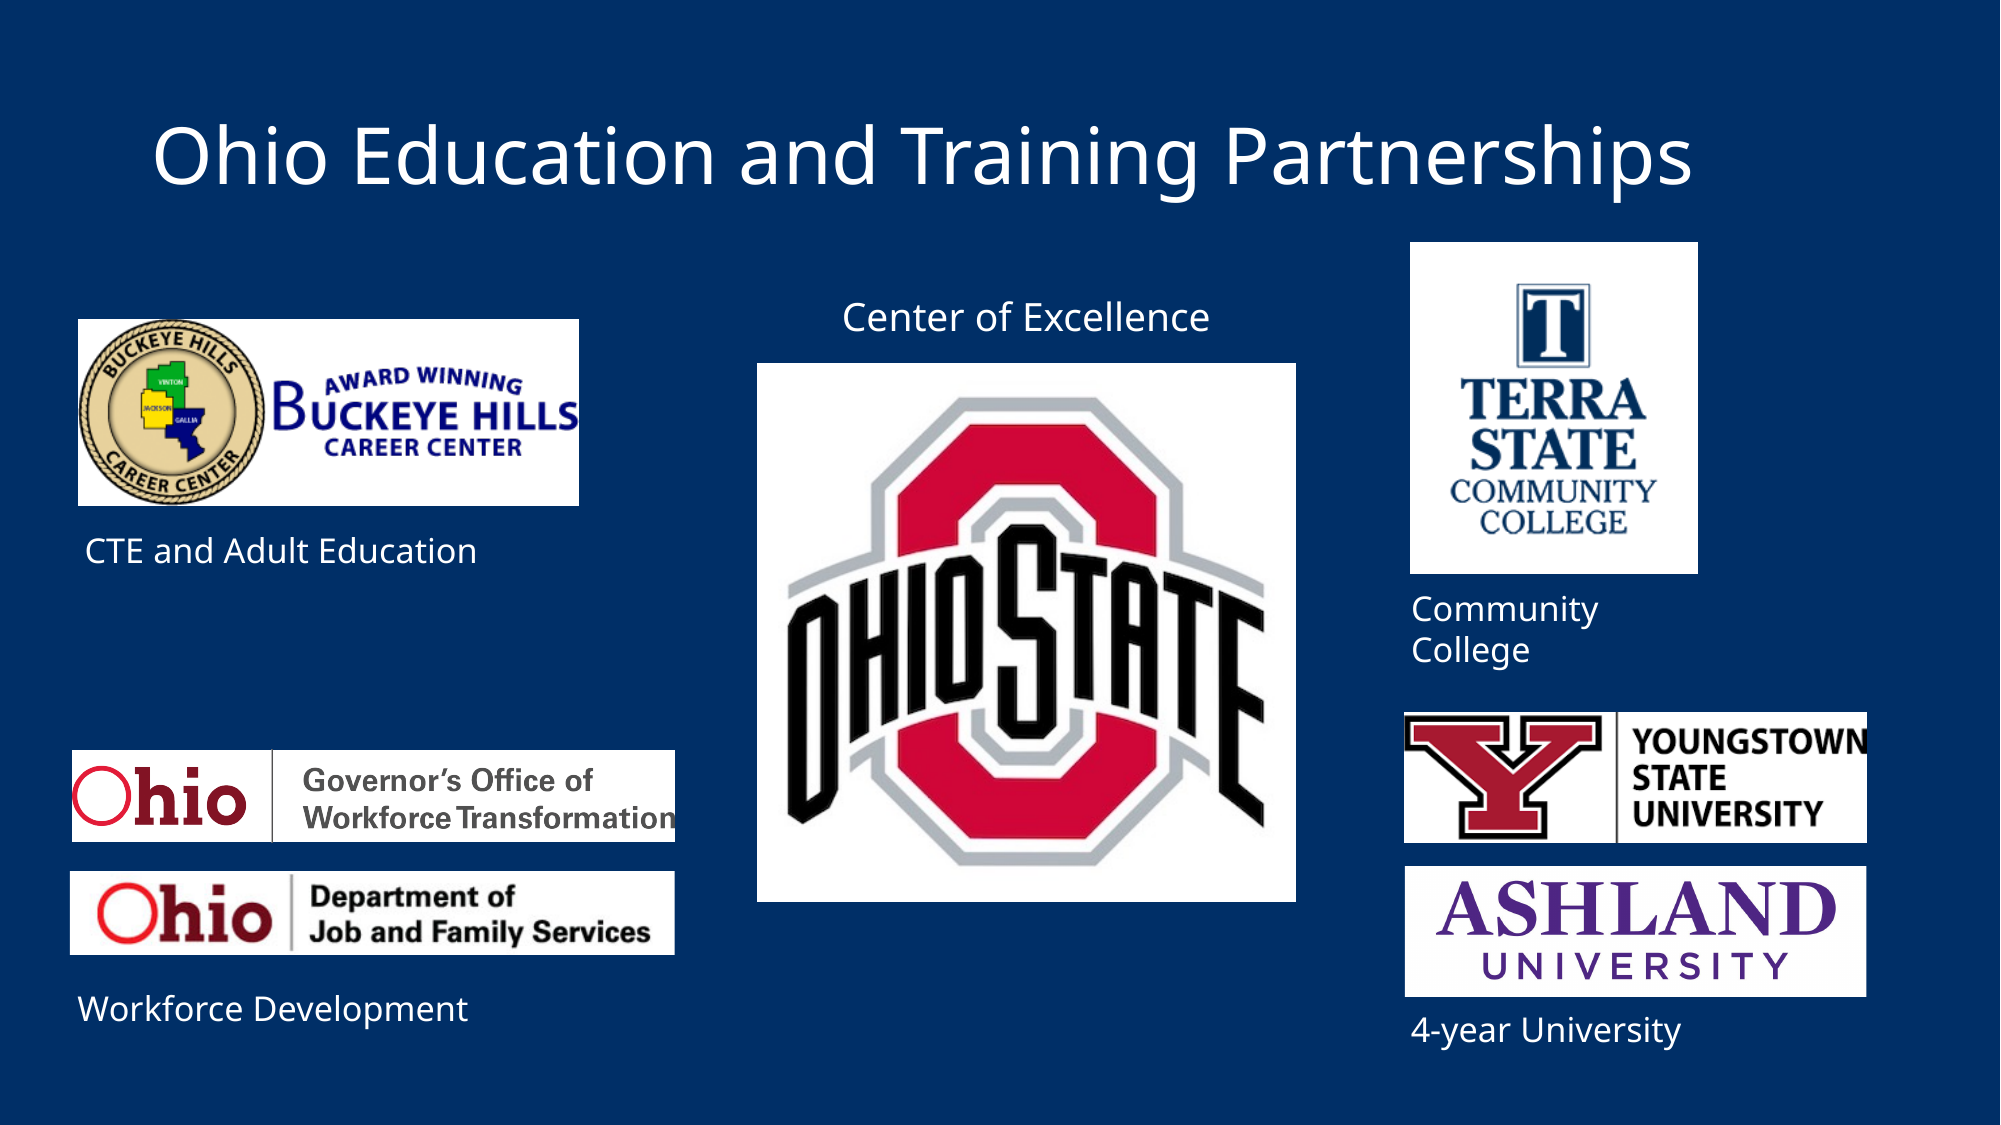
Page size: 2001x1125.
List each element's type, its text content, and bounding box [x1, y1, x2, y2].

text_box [1396, 242, 1712, 679]
text_box Workforce Development [62, 979, 696, 1036]
picture [69, 871, 675, 955]
text_box CTE and Adult Education [69, 521, 703, 578]
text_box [746, 285, 1307, 902]
title Ohio Education and Training Partnerships [151, 107, 1739, 211]
picture [78, 319, 580, 506]
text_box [1396, 712, 1867, 1058]
picture [72, 749, 675, 843]
